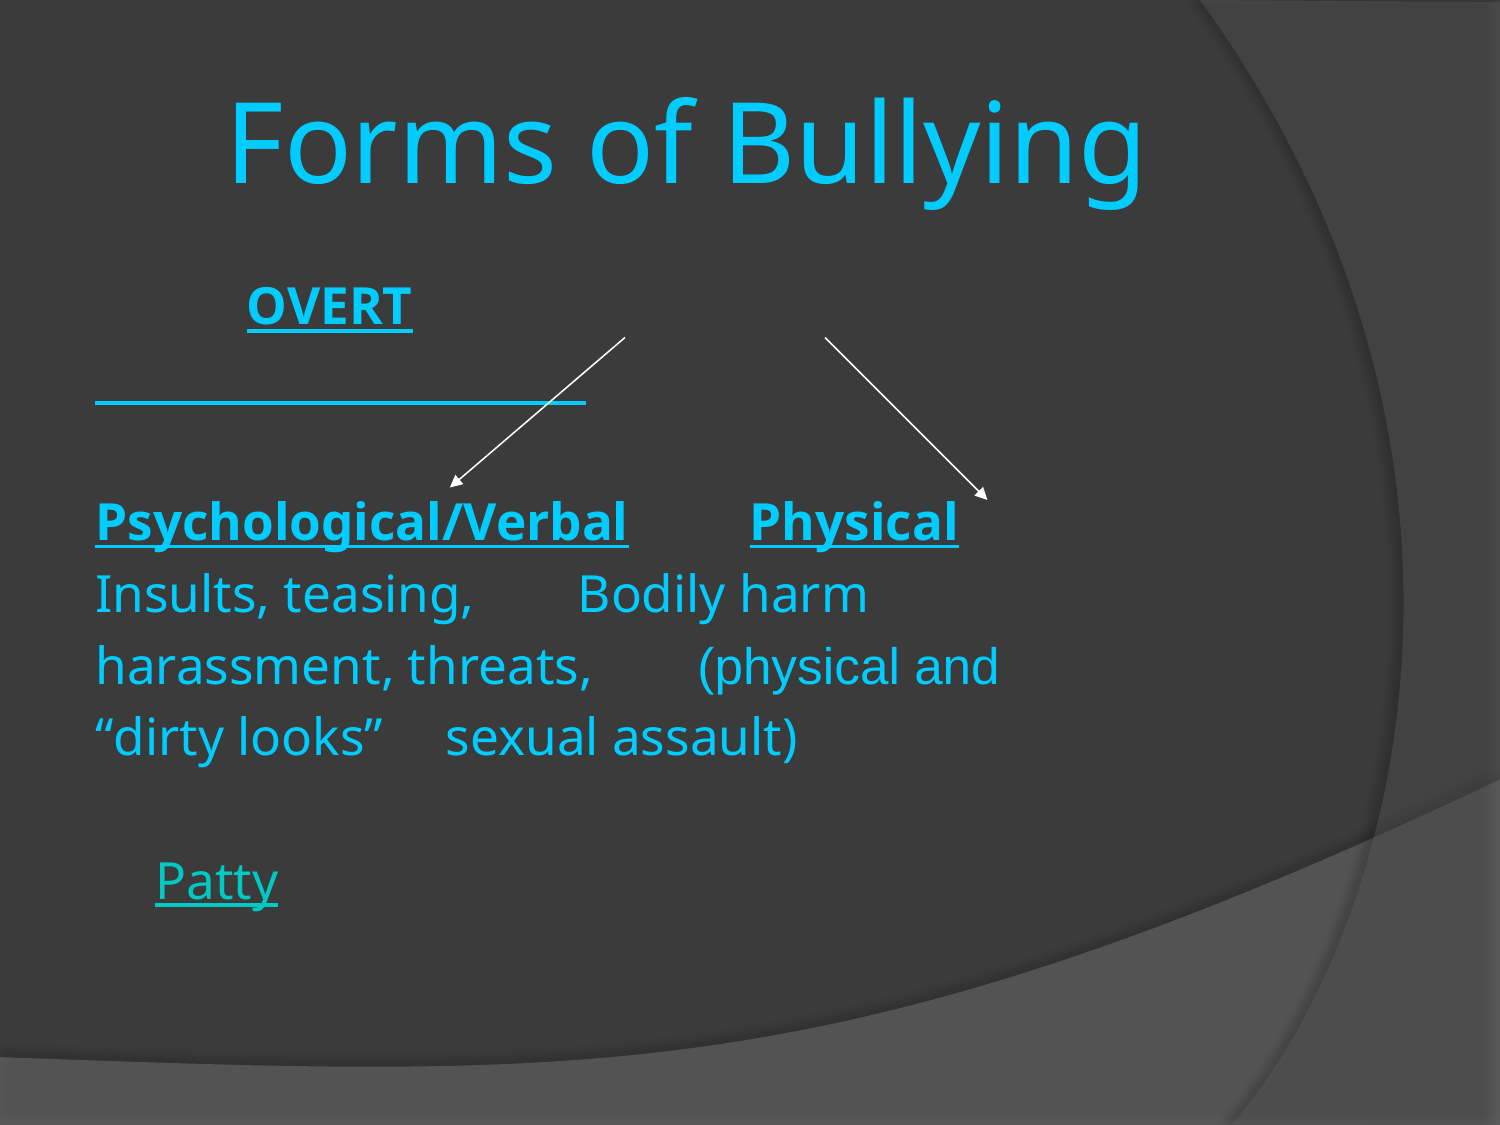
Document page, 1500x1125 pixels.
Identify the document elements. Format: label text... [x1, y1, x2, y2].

list OVERT Psychological/Verbal Physical Insults, teasing, Bodily harm harassment, threats, (physical and “dirty looks” sexual assault) Patty [75, 262, 1300, 1005]
text_box [449, 337, 626, 488]
title Forms of Bullying [75, 45, 1300, 233]
text_box [824, 337, 988, 500]
